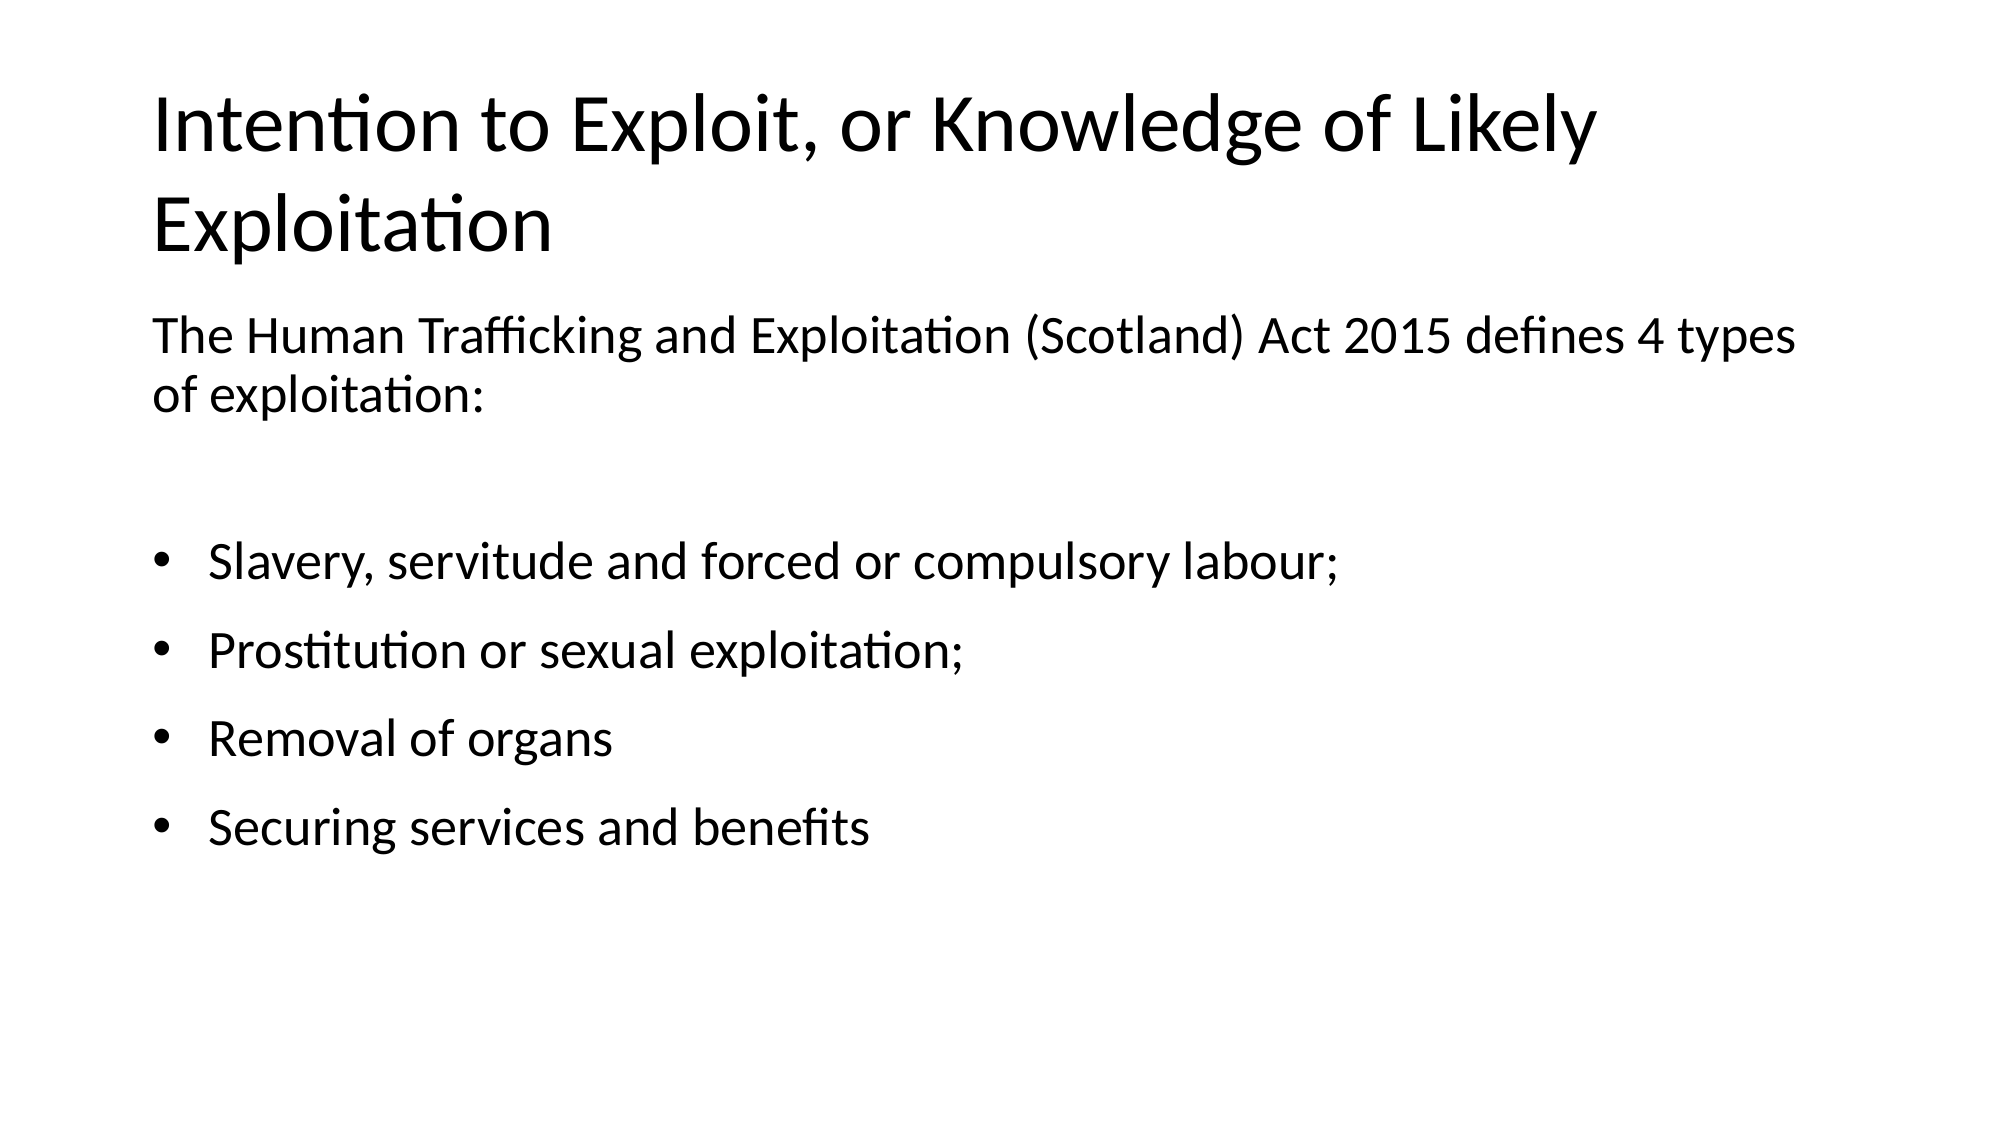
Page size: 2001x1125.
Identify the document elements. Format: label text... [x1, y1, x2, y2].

list The Human Trafficking and Exploitation (Scotland) Act 2015 defines 4 types of exploitation: Slavery, servitude and forced or compulsory labour; Prostitution or sexual exploitation; Removal of organs Securing services and benefits [137, 299, 1863, 1014]
title Intention to Exploit, or Knowledge of Likely Exploitation [137, 59, 1863, 278]
